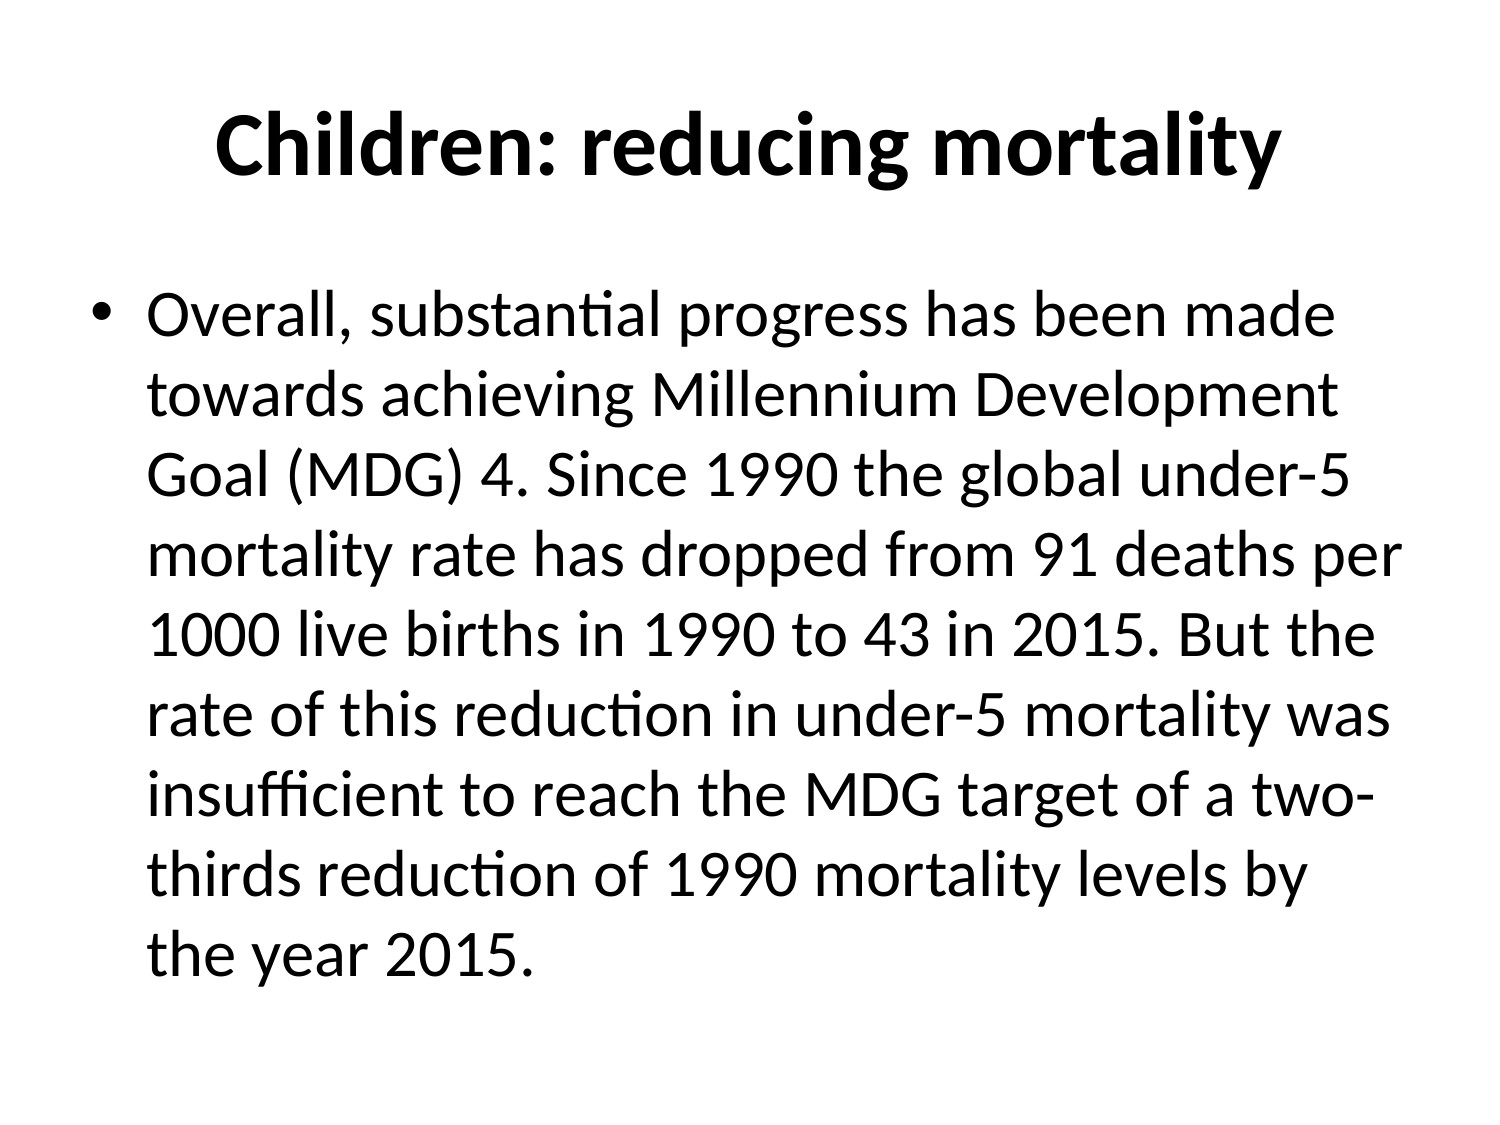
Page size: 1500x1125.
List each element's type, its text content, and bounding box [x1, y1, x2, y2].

title Children: reducing mortality [75, 45, 1425, 233]
list Overall, substantial progress has been made towards achieving Millennium Development Goal (MDG) 4. Since 1990 the global under-5 mortality rate has dropped from 91 deaths per 1000 live births in 1990 to 43 in 2015. But the rate of this reduction in under-5 mortality was insufficient to reach the MDG target of a two-thirds reduction of 1990 mortality levels by the year 2015. [75, 262, 1425, 1005]
